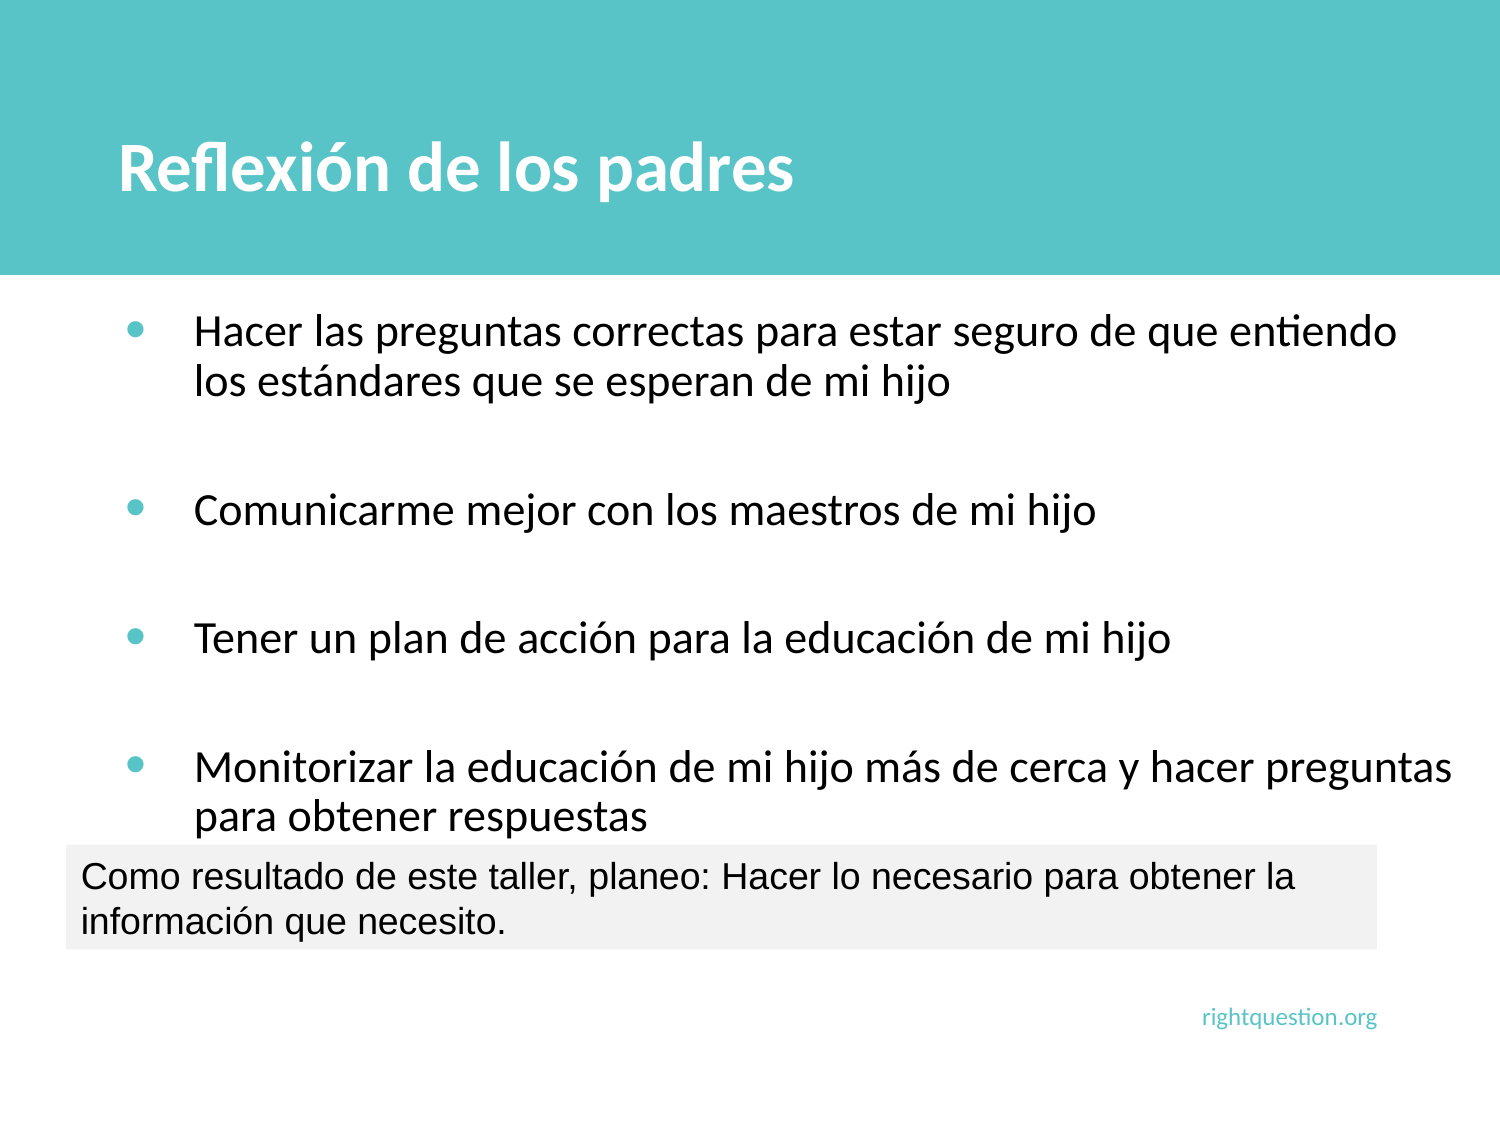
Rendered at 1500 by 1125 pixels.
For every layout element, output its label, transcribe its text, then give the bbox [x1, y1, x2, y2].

title Reflexión de los padres [103, 59, 1397, 278]
list Hacer las preguntas correctas para estar seguro de que entiendo los estándares que se esperan de mi hijo Comunicarme mejor con los maestros de mi hijo Tener un plan de acción para la educación de mi hijo Monitorizar la educación de mi hijo más de cerca y hacer preguntas para obtener respuestas [103, 299, 1469, 851]
text_box Como resultado de este taller, planeo: Hacer lo necesario para obtener la información que necesito. [66, 844, 1377, 950]
